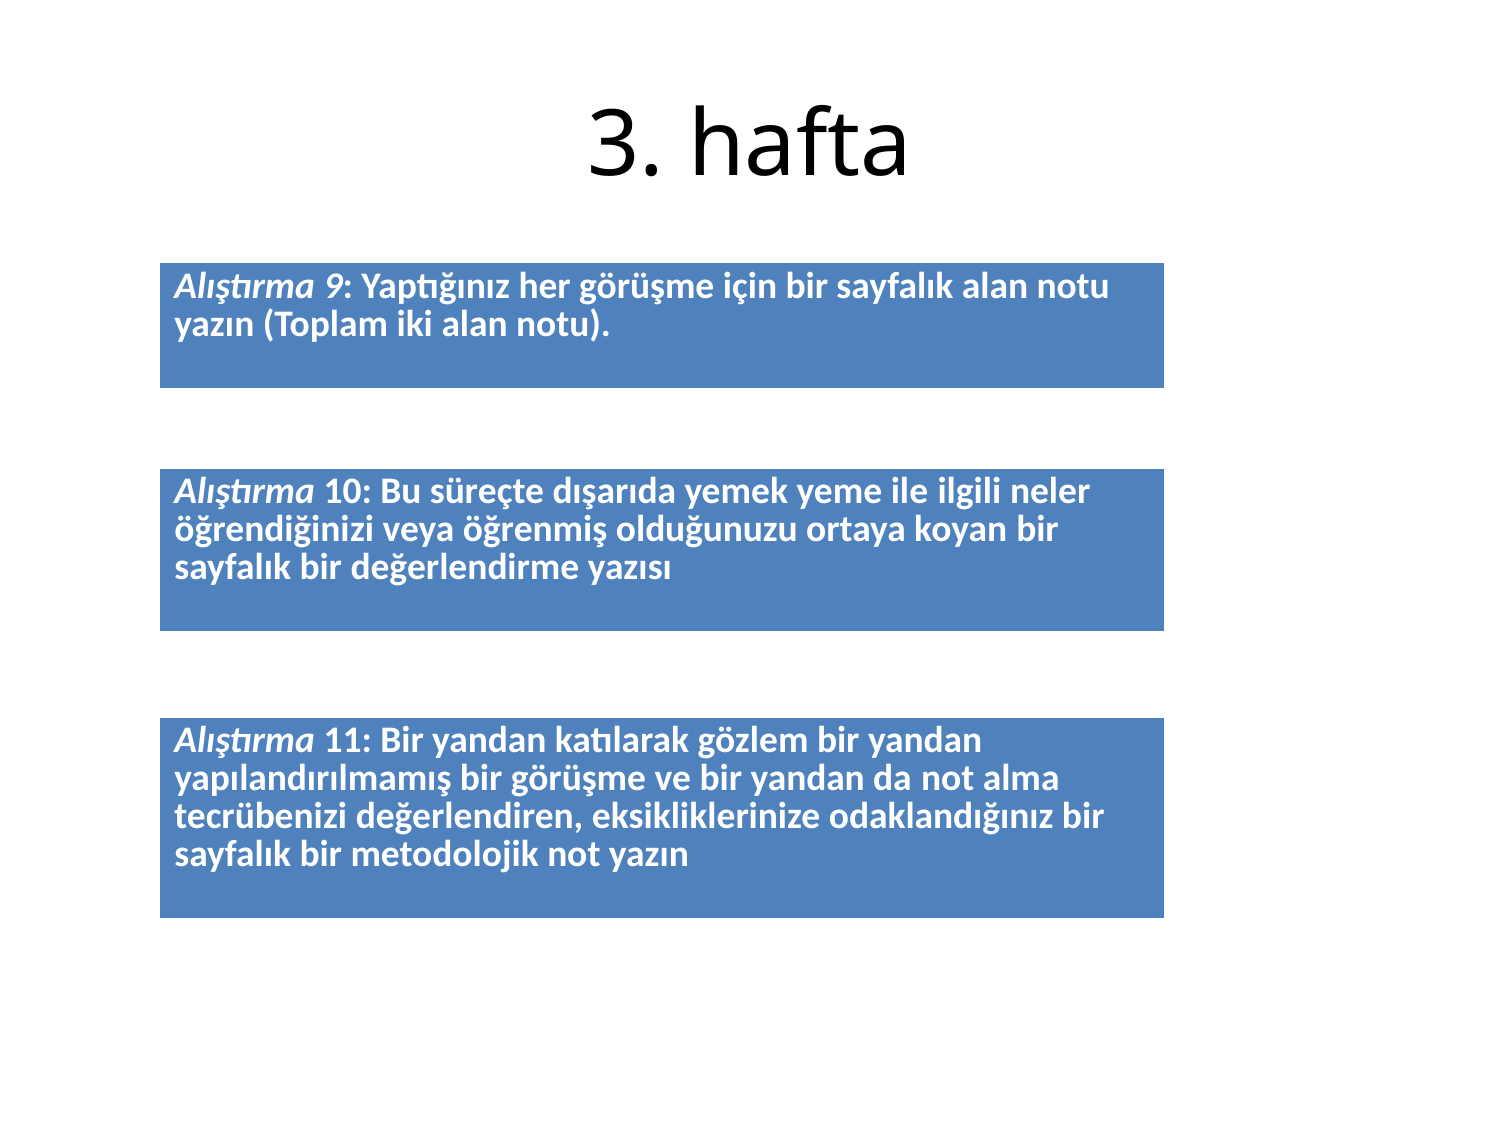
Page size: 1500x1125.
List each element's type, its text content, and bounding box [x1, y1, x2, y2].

table_header Alıştırma 9: Yaptığınız her görüşme için bir sayfalık alan notu yazın (Toplam iki alan notu). [160, 263, 1164, 388]
title 3. hafta [75, 45, 1425, 233]
table_header Alıştırma 10: Bu süreçte dışarıda yemek yeme ile ilgili neler öğrendiğinizi veya öğrenmiş olduğunuzu ortaya koyan bir sayfalık bir değerlendirme yazısı [160, 469, 1164, 631]
table_header Alıştırma 11: Bir yandan katılarak gözlem bir yandan yapılandırılmamış bir görüşme ve bir yandan da not alma tecrübenizi değerlendiren, eksikliklerinize odaklandığınız bir sayfalık bir metodolojik not yazın [160, 718, 1164, 918]
